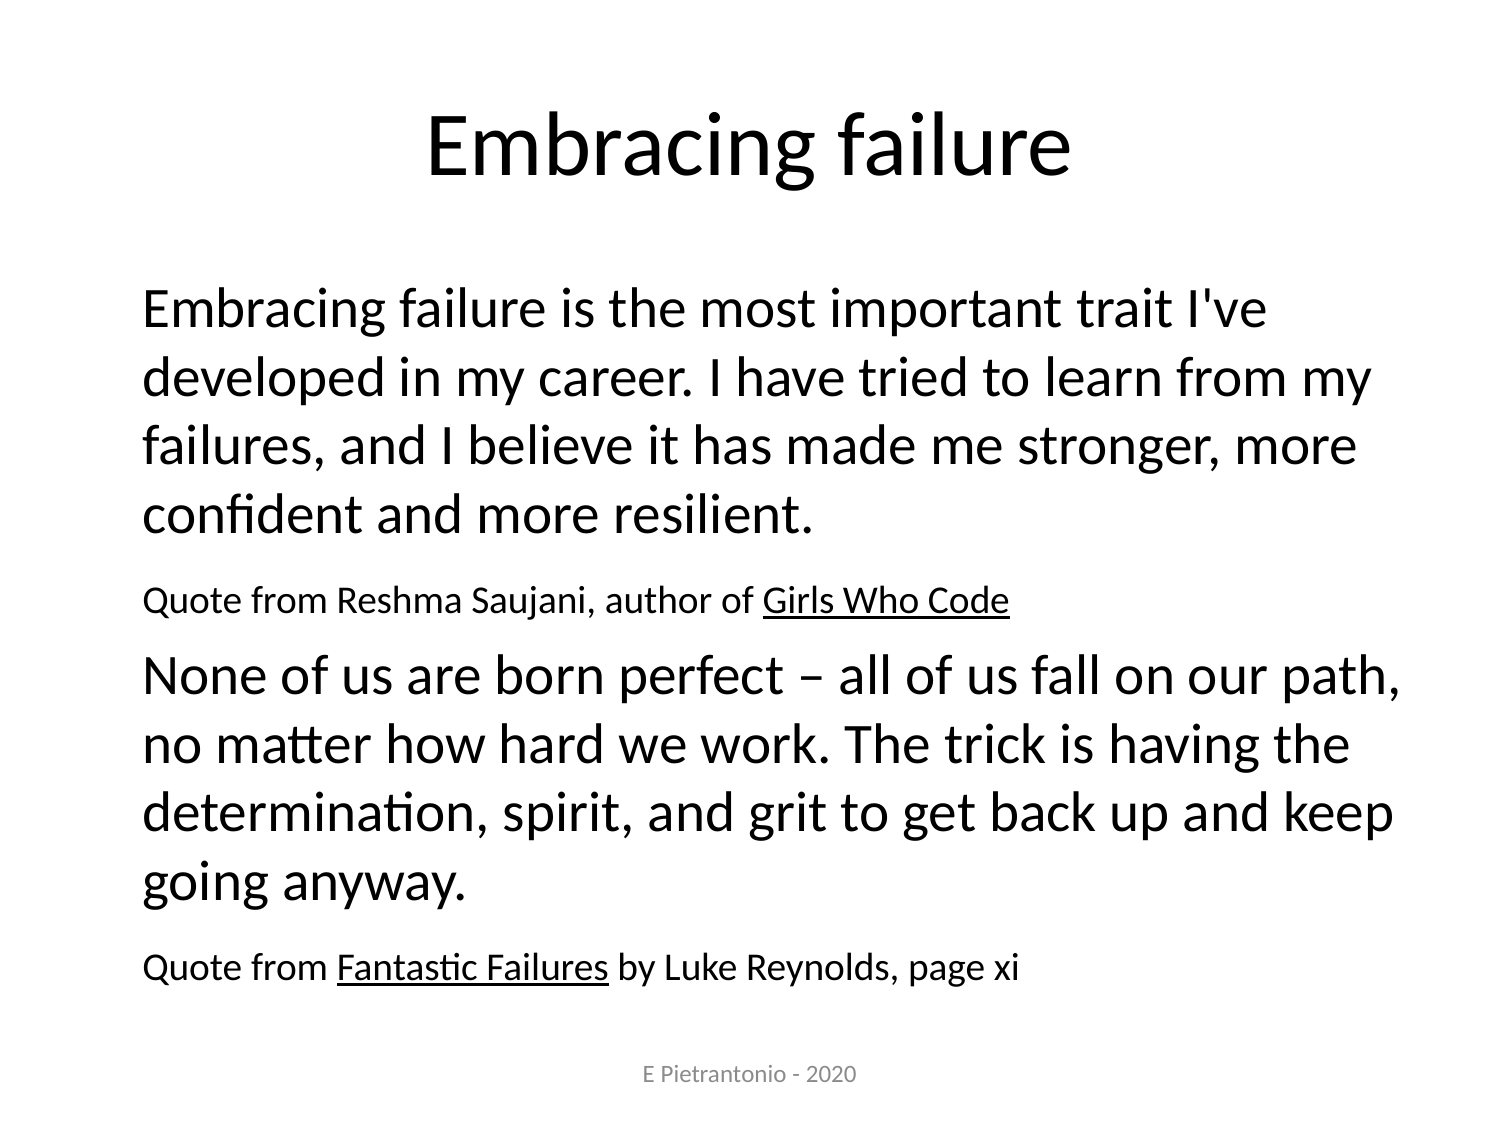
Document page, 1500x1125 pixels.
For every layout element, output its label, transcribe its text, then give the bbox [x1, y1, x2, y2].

footer E Pietrantonio - 2020 [512, 1042, 988, 1103]
list Embracing failure is the most important trait I've developed in my career. I have tried to learn from my failures, and I believe it has made me stronger, more confident and more resilient. Quote from Reshma Saujani, author of Girls Who Code None of us are born perfect – all of us fall on our path, no matter how hard we work. The trick is having the determination, spirit, and grit to get back up and keep going anyway. Quote from Fantastic Failures by Luke Reynolds, page xi [75, 262, 1425, 1005]
title Embracing failure [75, 45, 1425, 233]
